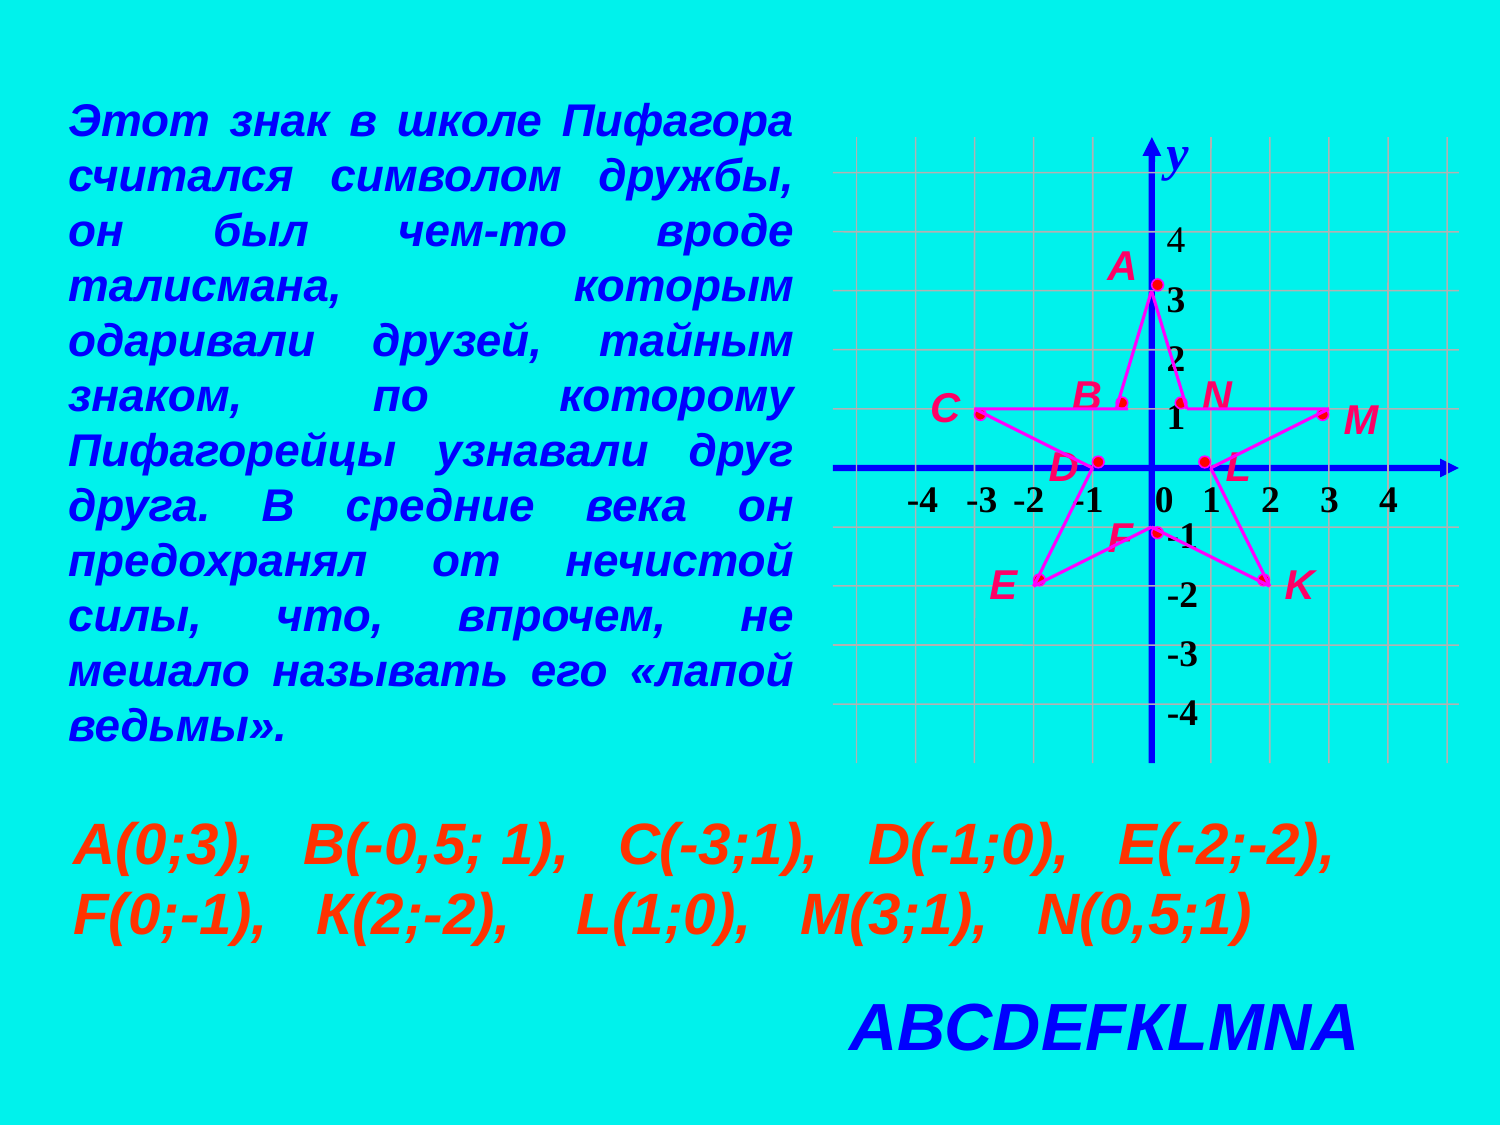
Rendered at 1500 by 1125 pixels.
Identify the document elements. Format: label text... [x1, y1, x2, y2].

text_box А(0;3), В(-0,5; 1), С(-3;1), D(-1;0), Е(-2;-2), F(0;-1), К(2;-2), L(1;0), М(3;1), N(0,5;1) [58, 798, 1395, 954]
title Этот знак в школе Пифагора считался символом дружбы, он был чем-то вроде талисмана, которым одаривали друзей, тайным знаком, по которому Пифагорейцы узнавали друг друга. В средние века он предохранял от нечистой силы, что, впрочем, не мешало называть его «лапой ведьмы». [52, 30, 810, 811]
text_box АВСDЕFКLМNА [835, 976, 1376, 1071]
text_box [915, 231, 1394, 617]
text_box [832, 113, 1460, 764]
